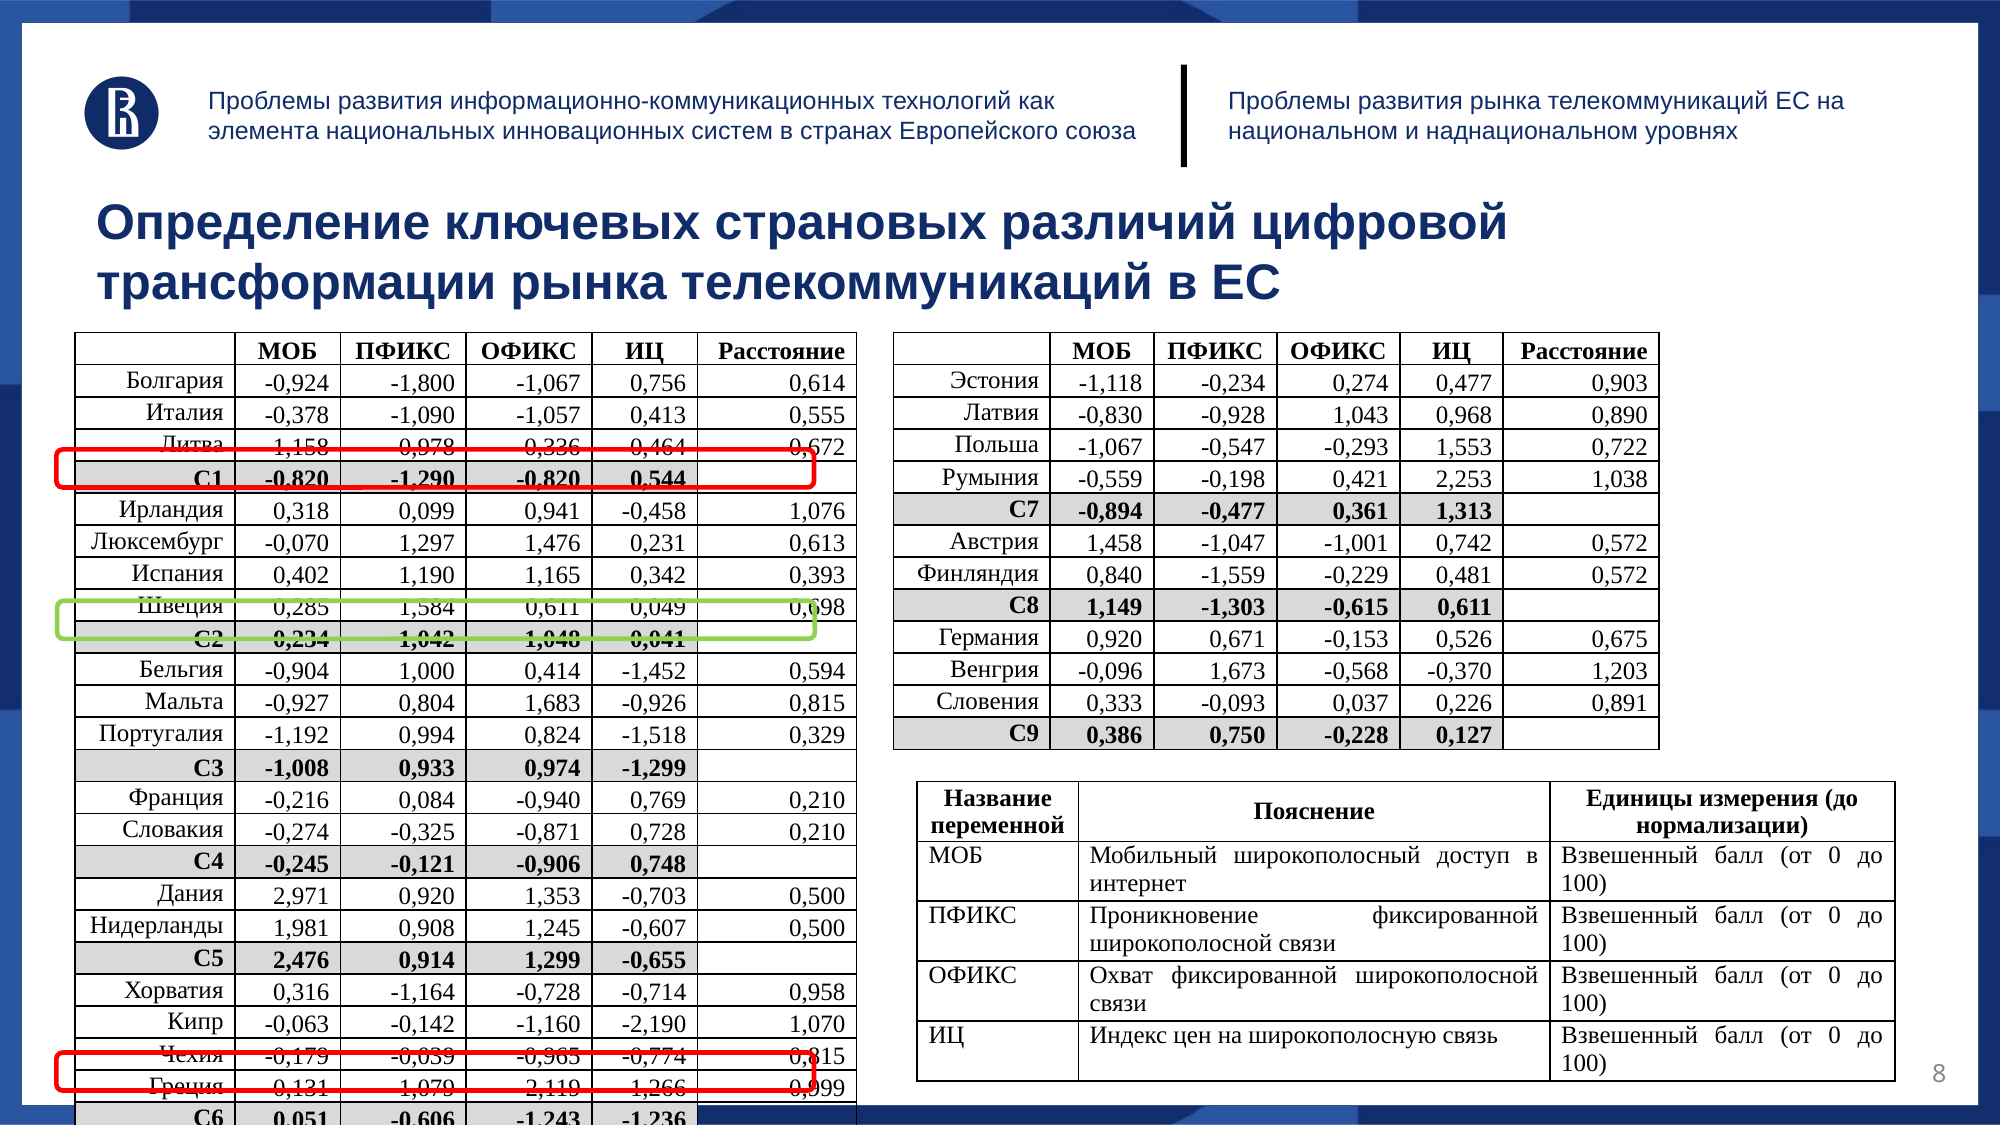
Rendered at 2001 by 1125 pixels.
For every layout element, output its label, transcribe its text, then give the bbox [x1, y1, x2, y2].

table_cell 0,572 [1504, 558, 1658, 588]
table_cell Хорватия [76, 975, 234, 1005]
table_cell -1,800 [341, 365, 465, 396]
table_cell -0,198 [1155, 462, 1276, 492]
table_cell 0,698 [698, 590, 856, 620]
table_cell 0,500 [698, 879, 856, 909]
table_header ИЦ [1401, 333, 1502, 364]
table_cell -1,001 [1278, 526, 1399, 556]
table_cell -0,293 [1278, 430, 1399, 460]
table_cell 0,840 [1051, 558, 1153, 588]
table_cell 0,903 [1504, 365, 1658, 396]
table_cell 1,076 [698, 494, 856, 524]
text_box Определение ключевых страновых различий цифровой трансформации рынка телекоммуникаций в ЕС [88, 181, 1736, 317]
table_cell 0,414 [467, 654, 591, 684]
table_cell 0,958 [698, 975, 856, 1005]
table_cell 0,402 [236, 558, 340, 588]
table_cell 0,049 [593, 590, 697, 598]
table_cell Нидерланды [76, 911, 234, 941]
table_cell -0,830 [1051, 398, 1153, 428]
table_header ОФИКС [1278, 333, 1399, 364]
table_cell -1,192 [236, 718, 340, 749]
table_cell С4 [76, 846, 234, 877]
table_cell -0,234 [1155, 365, 1276, 396]
table_cell -0,378 [236, 398, 340, 428]
table_cell 0,824 [467, 718, 591, 749]
table_cell Дания [76, 879, 234, 909]
table_cell 0,920 [341, 879, 465, 909]
table_cell 0,891 [1504, 686, 1658, 716]
table_cell -1,079 [341, 1093, 465, 1101]
table_cell 0,413 [593, 398, 697, 428]
table_cell Германия [894, 622, 1049, 652]
table_cell -1,160 [467, 1007, 591, 1037]
table_cell С3 [76, 750, 234, 781]
table_cell 0,386 [1051, 718, 1153, 749]
slide_number 8 [1908, 1052, 1955, 1098]
table_cell -0,978 [341, 430, 465, 447]
table_header Расстояние [698, 333, 856, 364]
table_header MОБ [1051, 333, 1153, 364]
table_cell Литва [76, 430, 234, 447]
table_cell 0,477 [1401, 365, 1502, 396]
table_cell -1,303 [1155, 590, 1276, 620]
table_cell 1,203 [1504, 654, 1658, 684]
table_cell 1,043 [1278, 398, 1399, 428]
table_cell -0,070 [236, 526, 340, 556]
table_cell 0,756 [593, 365, 697, 396]
table_cell 0,099 [341, 494, 465, 524]
table_cell 1,299 [467, 943, 591, 973]
table_cell Финляндия [894, 558, 1049, 588]
table_cell 0,613 [698, 526, 856, 556]
table_cell -0,906 [467, 846, 591, 877]
table_cell 0,611 [467, 590, 591, 598]
table_cell -0,894 [1051, 494, 1153, 524]
table_cell Проникновение фиксированной широкополосной связи [1079, 902, 1549, 960]
table_cell 0,614 [698, 365, 856, 396]
table_cell -0,477 [1155, 494, 1276, 524]
table_cell 0,342 [593, 558, 697, 588]
table_cell -1,559 [1155, 558, 1276, 588]
table_cell 0,421 [1278, 462, 1399, 492]
table_cell Ирландия [76, 494, 234, 524]
table_cell -1,518 [593, 718, 697, 749]
table_cell -0,063 [236, 1007, 340, 1037]
table_cell 0,999 [698, 1071, 856, 1101]
table_cell -0,559 [1051, 462, 1153, 492]
table_cell Италия [76, 398, 234, 428]
table_cell -1,299 [593, 750, 697, 781]
table_cell [698, 846, 856, 877]
table_header Пояснение [1079, 782, 1549, 841]
table_cell 1,042 [341, 641, 465, 652]
table_cell -0,325 [341, 814, 465, 845]
table_cell 0,393 [698, 558, 856, 588]
table_cell Словакия [76, 814, 234, 845]
table_cell Польша [894, 430, 1049, 460]
table_cell -0,871 [467, 814, 591, 845]
table_cell -0,774 [593, 1039, 697, 1050]
table_cell -2,190 [593, 1007, 697, 1037]
table_cell Люксембург [76, 526, 234, 556]
table_cell Эстония [894, 365, 1049, 396]
table_cell 0,748 [593, 846, 697, 877]
table_cell 1,584 [341, 590, 465, 598]
table_cell 1,353 [467, 879, 591, 909]
table_header Единицы измерения (до нормализации) [1551, 782, 1894, 841]
table_cell 0,941 [467, 494, 591, 524]
table_cell ИЦ [918, 1022, 1078, 1080]
table_cell 0,084 [341, 782, 465, 813]
table_cell 0,464 [593, 430, 697, 447]
table_cell -0,458 [593, 494, 697, 524]
table_cell 1,165 [467, 558, 591, 588]
table_cell -1,236 [593, 1103, 697, 1125]
table_cell -1,057 [467, 398, 591, 428]
table_header Название переменной [918, 782, 1078, 841]
table_cell Швеция [76, 590, 234, 598]
table_cell 1,981 [236, 911, 340, 941]
table_cell 0,815 [698, 686, 856, 716]
table_cell 0,994 [341, 718, 465, 749]
table_cell -0,924 [236, 365, 340, 396]
table_cell -1,067 [467, 365, 591, 396]
table_cell 0,722 [1504, 430, 1658, 460]
table_cell -0,336 [467, 430, 591, 447]
table_cell 0,285 [236, 590, 340, 598]
table_cell 0,041 [593, 641, 697, 652]
table_cell 0,908 [341, 911, 465, 941]
text_box [54, 447, 817, 490]
table_cell Португалия [76, 718, 234, 749]
table_cell Австрия [894, 526, 1049, 556]
table_cell 1,683 [467, 686, 591, 716]
table_cell 1,038 [1504, 462, 1658, 492]
table_cell 0,329 [698, 718, 856, 749]
table_cell -1,266 [593, 1093, 697, 1101]
text_box [54, 1050, 817, 1093]
table_cell -0,926 [593, 686, 697, 716]
table_cell -1,158 [236, 430, 340, 447]
table_header [894, 333, 1049, 364]
table_cell 0,333 [1051, 686, 1153, 716]
table_cell -0,121 [341, 846, 465, 877]
table_cell Чехия [76, 1039, 234, 1050]
table_header [76, 333, 234, 364]
table_cell -0,927 [236, 686, 340, 716]
table_cell Франция [76, 782, 234, 813]
table_cell -0,568 [1278, 654, 1399, 684]
table_cell 0,361 [1278, 494, 1399, 524]
table_cell 0,526 [1401, 622, 1502, 652]
picture [0, 0, 2000, 1125]
table_cell МОБ [918, 842, 1078, 900]
table_cell 0,037 [1278, 686, 1399, 716]
table_cell [698, 622, 856, 652]
table_cell -0,093 [1155, 686, 1276, 716]
table_cell Латвия [894, 398, 1049, 428]
table_cell [698, 943, 856, 973]
table_cell 0,316 [236, 975, 340, 1005]
table_cell -0,615 [1278, 590, 1399, 620]
table_cell 0,555 [698, 398, 856, 428]
table_cell 0,274 [1278, 365, 1399, 396]
table_cell Венгрия [894, 654, 1049, 684]
table_header ИЦ [593, 333, 697, 364]
table_cell С8 [894, 590, 1049, 620]
table_cell -0,229 [1278, 558, 1399, 588]
table_cell 2,476 [236, 943, 340, 973]
table_cell 0,210 [698, 814, 856, 845]
table_cell [1504, 494, 1658, 524]
table_cell -0,216 [236, 782, 340, 813]
table_cell -0,728 [467, 975, 591, 1005]
table_cell 0,131 [236, 1093, 340, 1101]
table_cell -0,142 [341, 1007, 465, 1037]
table_cell -0,153 [1278, 622, 1399, 652]
table_cell С6 [76, 1103, 234, 1125]
table_cell Румыния [894, 462, 1049, 492]
table_cell Греция [76, 1093, 234, 1101]
table_cell 1,297 [341, 526, 465, 556]
table_cell 0,572 [1504, 526, 1658, 556]
table_cell Взвешенный балл (от 0 до 100) [1551, 1022, 1894, 1080]
table_cell -0,370 [1401, 654, 1502, 684]
table_cell -0,965 [467, 1039, 591, 1050]
table_cell -0,274 [236, 814, 340, 845]
table_cell 0,974 [467, 750, 591, 781]
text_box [181, 51, 1946, 185]
table_cell 0,226 [1401, 686, 1502, 716]
table_cell 1,476 [467, 526, 591, 556]
table_cell С9 [894, 718, 1049, 749]
table_cell -0,179 [236, 1039, 340, 1050]
table_cell Взвешенный балл (от 0 до 100) [1551, 902, 1894, 960]
table_cell -1,008 [236, 750, 340, 781]
table_cell [698, 1103, 856, 1125]
table_cell 2,971 [236, 879, 340, 909]
table_cell Взвешенный балл (от 0 до 100) [1551, 962, 1894, 1020]
table_cell 0,890 [1504, 398, 1658, 428]
table_cell 0,611 [1401, 590, 1502, 620]
table_cell 0,750 [1155, 718, 1276, 749]
table_cell 1,048 [467, 641, 591, 652]
table_cell Мальта [76, 686, 234, 716]
table_cell 0,481 [1401, 558, 1502, 588]
table_cell 0,672 [698, 430, 856, 460]
table_cell Испания [76, 558, 234, 588]
table_cell [698, 462, 856, 492]
table_cell -0,228 [1278, 718, 1399, 749]
table_cell С7 [894, 494, 1049, 524]
table_cell -0,940 [467, 782, 591, 813]
table_cell 0,920 [1051, 622, 1153, 652]
table_cell -1,118 [1051, 365, 1153, 396]
table_cell -1,164 [341, 975, 465, 1005]
table_cell 0,815 [698, 1039, 856, 1069]
table_cell Болгария [76, 365, 234, 396]
table_cell -0,904 [236, 654, 340, 684]
table_cell С5 [76, 943, 234, 973]
table_cell 0,728 [593, 814, 697, 845]
table_cell 1,553 [1401, 430, 1502, 460]
text_box [55, 598, 817, 641]
table_header ПФИКС [1155, 333, 1276, 364]
table_cell 0,933 [341, 750, 465, 781]
table_cell 1,313 [1401, 494, 1502, 524]
table_cell -0,714 [593, 975, 697, 1005]
table_cell Бельгия [76, 654, 234, 684]
table_cell 0,671 [1155, 622, 1276, 652]
table_cell ПФИКС [918, 902, 1078, 960]
table_cell 0,500 [698, 911, 856, 941]
table_cell -0,607 [593, 911, 697, 941]
table_cell 0,742 [1401, 526, 1502, 556]
table_cell 0,769 [593, 782, 697, 813]
table_cell -0,096 [1051, 654, 1153, 684]
table_cell 1,149 [1051, 590, 1153, 620]
table_cell -1,090 [341, 398, 465, 428]
table_cell -0,039 [341, 1039, 465, 1050]
table_cell -0,606 [341, 1103, 465, 1125]
table_cell Охват фиксированной широкополосной связи [1079, 962, 1549, 1020]
table_header Расстояние [1504, 333, 1658, 364]
table_header ПФИКС [341, 333, 465, 364]
table_cell -1,067 [1051, 430, 1153, 460]
table_cell 1,458 [1051, 526, 1153, 556]
table_cell Кипр [76, 1007, 234, 1037]
table_cell Мобильный широкополосный доступ в интернет [1079, 842, 1549, 900]
table_cell Словения [894, 686, 1049, 716]
table_cell 1,245 [467, 911, 591, 941]
table_cell 0,231 [593, 526, 697, 556]
table_cell 0,968 [1401, 398, 1502, 428]
table_cell [1504, 590, 1658, 620]
table_cell ОФИКС [918, 962, 1078, 1020]
table_cell -1,047 [1155, 526, 1276, 556]
table_cell -0,655 [593, 943, 697, 973]
table_cell -1,452 [593, 654, 697, 684]
table_cell 0,914 [341, 943, 465, 973]
table_cell [698, 750, 856, 781]
table_cell 0,804 [341, 686, 465, 716]
table_cell [1504, 718, 1658, 749]
table_cell 0,675 [1504, 622, 1658, 652]
table_cell 1,673 [1155, 654, 1276, 684]
table_cell 0,210 [698, 782, 856, 813]
table_cell Индекс цен на широкополосную связь [1079, 1022, 1549, 1080]
table_cell 1,000 [341, 654, 465, 684]
table_cell С2 [76, 641, 234, 652]
table_header ОФИКС [467, 333, 591, 364]
table_cell -0,547 [1155, 430, 1276, 460]
table_cell 1,190 [341, 558, 465, 588]
table_cell -2,119 [467, 1093, 591, 1101]
table_cell Взвешенный балл (от 0 до 100) [1551, 842, 1894, 900]
table_cell -0,703 [593, 879, 697, 909]
table_cell -0,245 [236, 846, 340, 877]
table_cell 0,234 [236, 641, 340, 652]
table_header MОБ [236, 333, 340, 364]
table_cell 0,051 [236, 1103, 340, 1125]
table_cell 0,594 [698, 654, 856, 684]
table_cell 0,318 [236, 494, 340, 524]
table_cell 1,070 [698, 1007, 856, 1037]
table_cell -0,928 [1155, 398, 1276, 428]
table_cell 0,127 [1401, 718, 1502, 749]
table_cell 2,253 [1401, 462, 1502, 492]
picture [84, 76, 159, 150]
table_cell -1,243 [467, 1103, 591, 1125]
